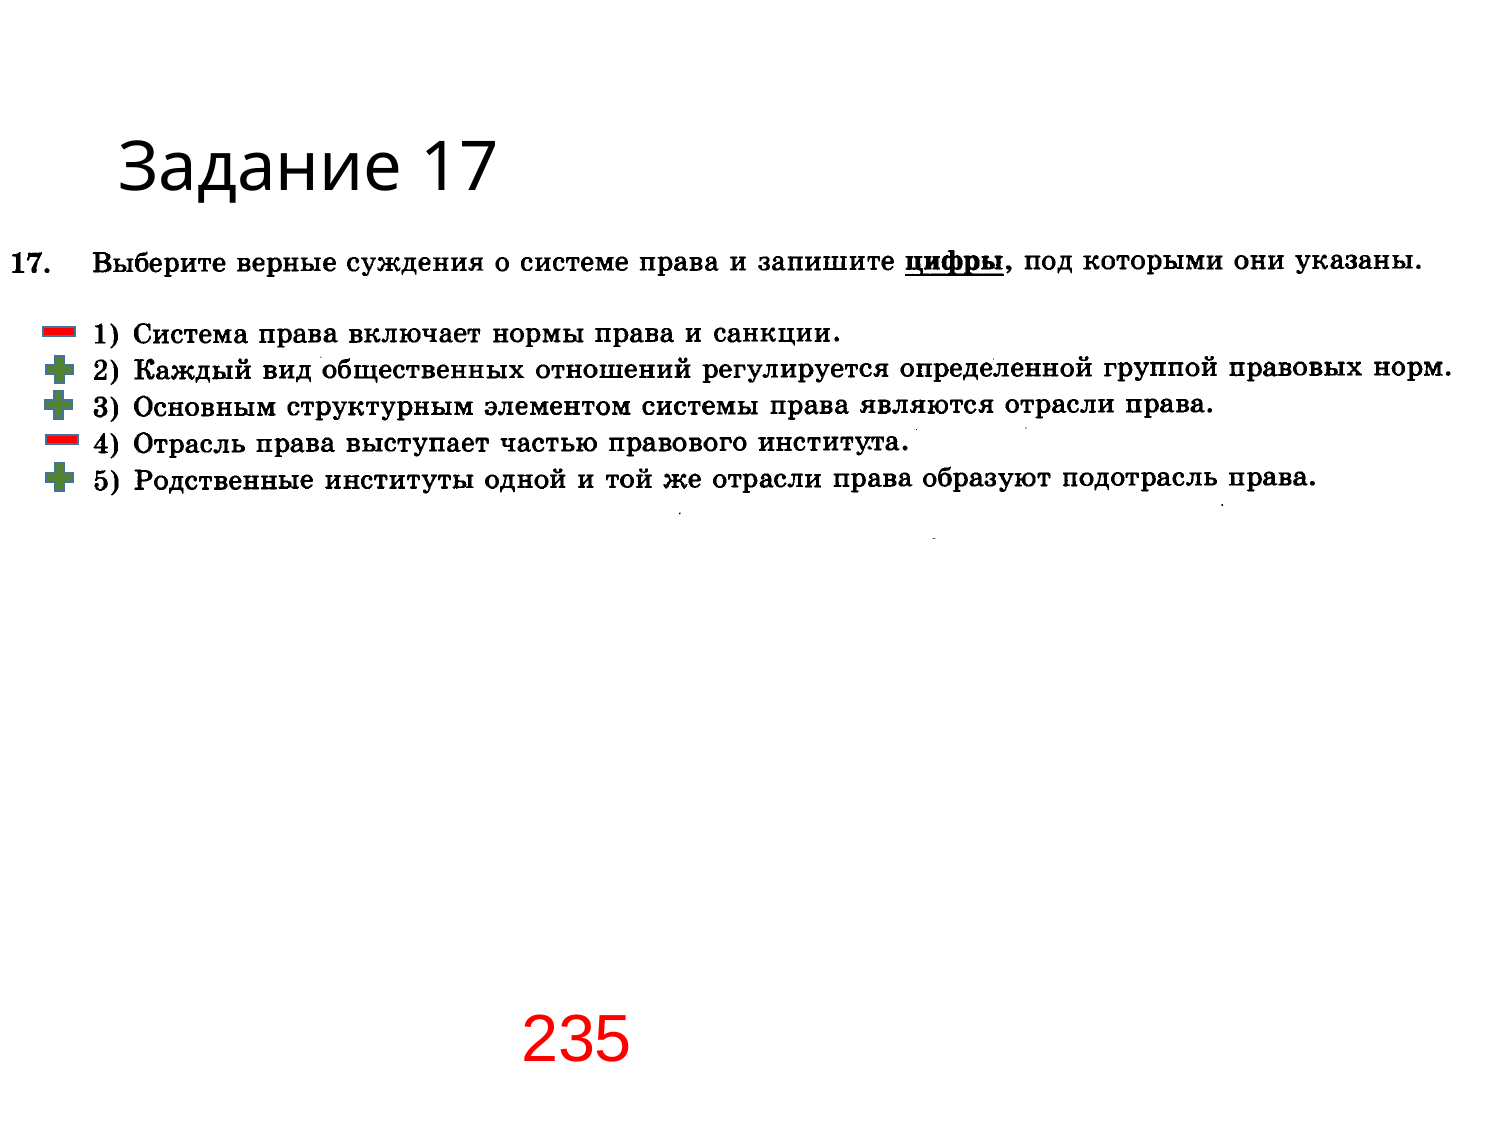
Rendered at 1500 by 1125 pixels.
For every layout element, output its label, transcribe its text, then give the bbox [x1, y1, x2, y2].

text_box 235 [506, 987, 813, 1083]
picture [0, 237, 1463, 539]
title Задание 17 [103, 59, 1397, 237]
